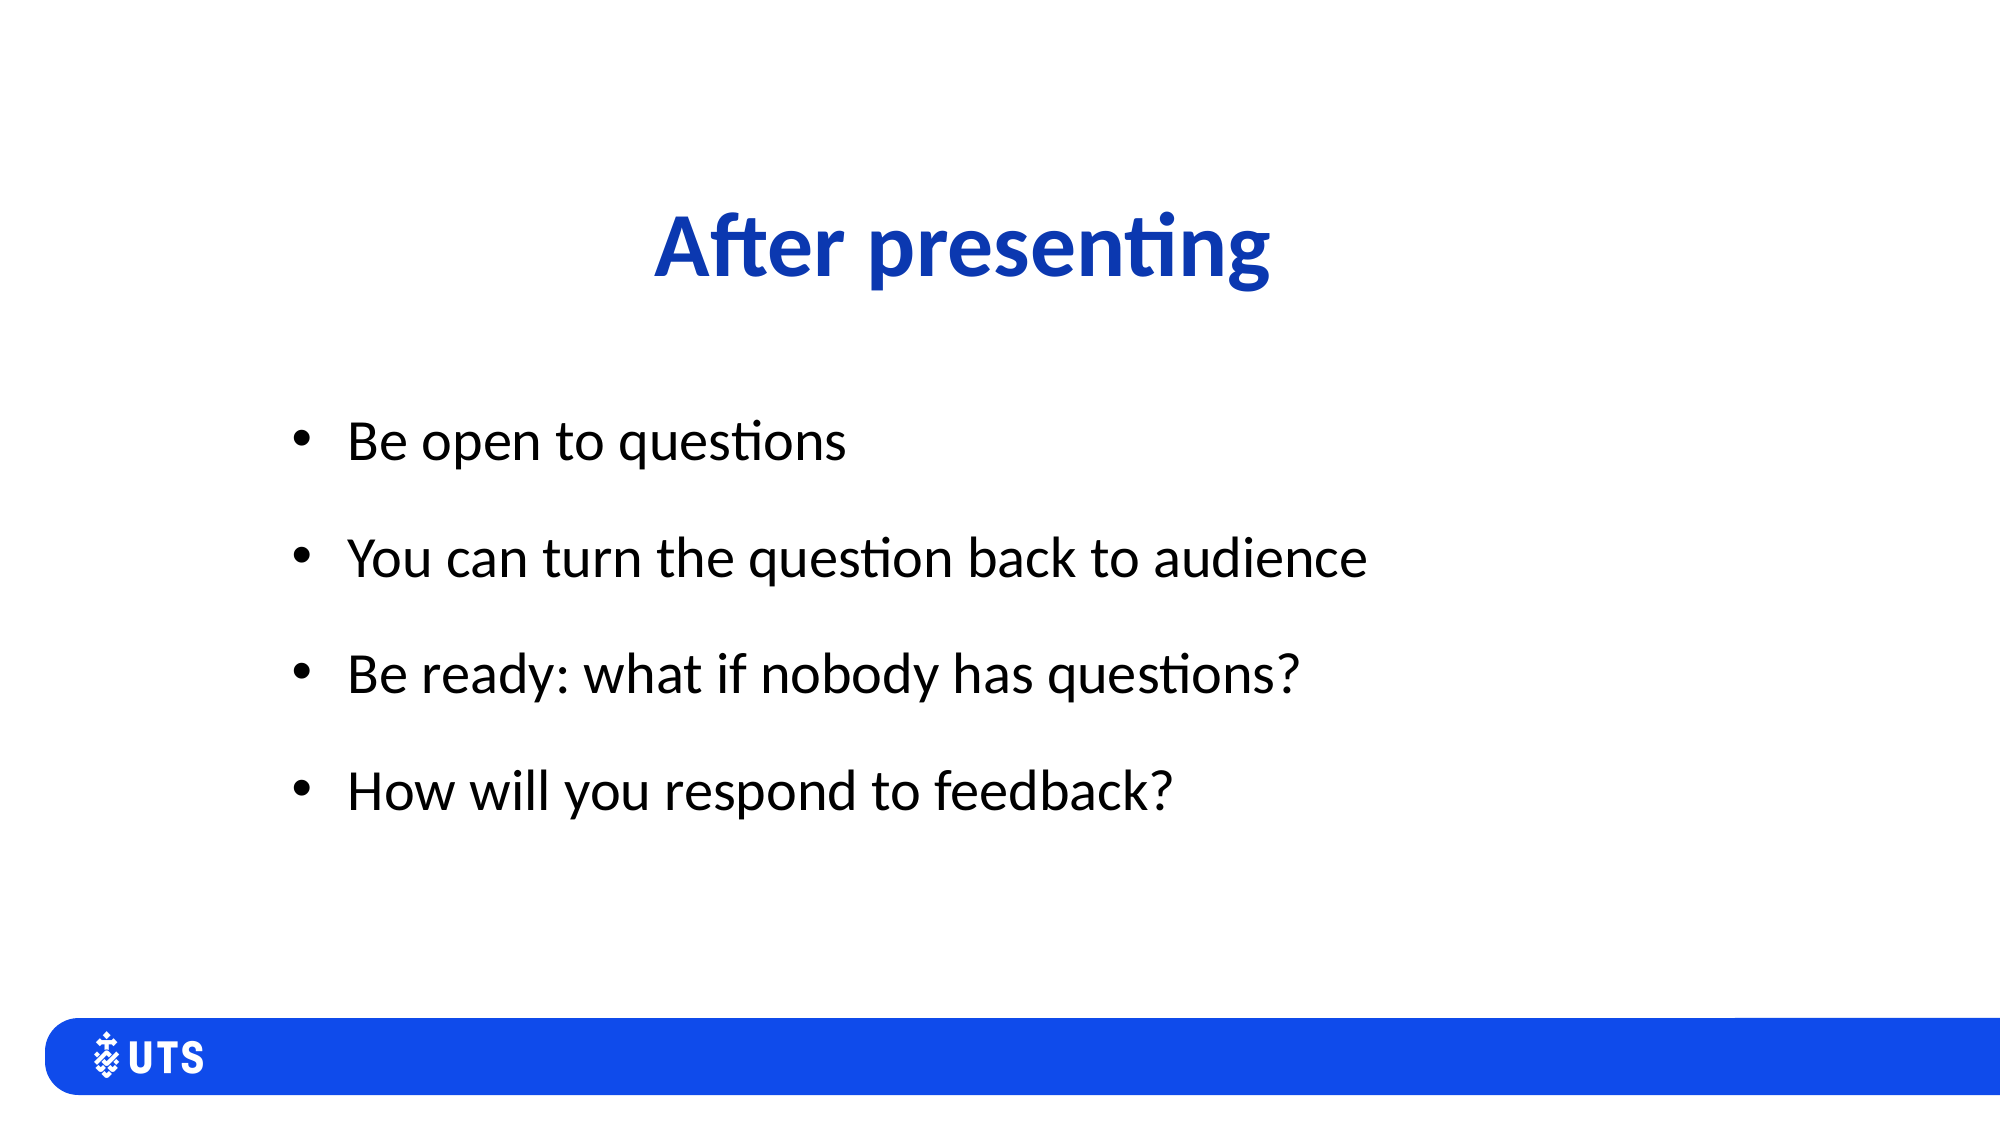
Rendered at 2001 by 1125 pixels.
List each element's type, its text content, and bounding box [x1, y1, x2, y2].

list Be open to questions You can turn the question back to audience Be ready: what if nobody has questions? How will you respond to feedback? [276, 359, 1811, 892]
title After presenting [116, 189, 1811, 354]
picture [94, 1031, 203, 1078]
